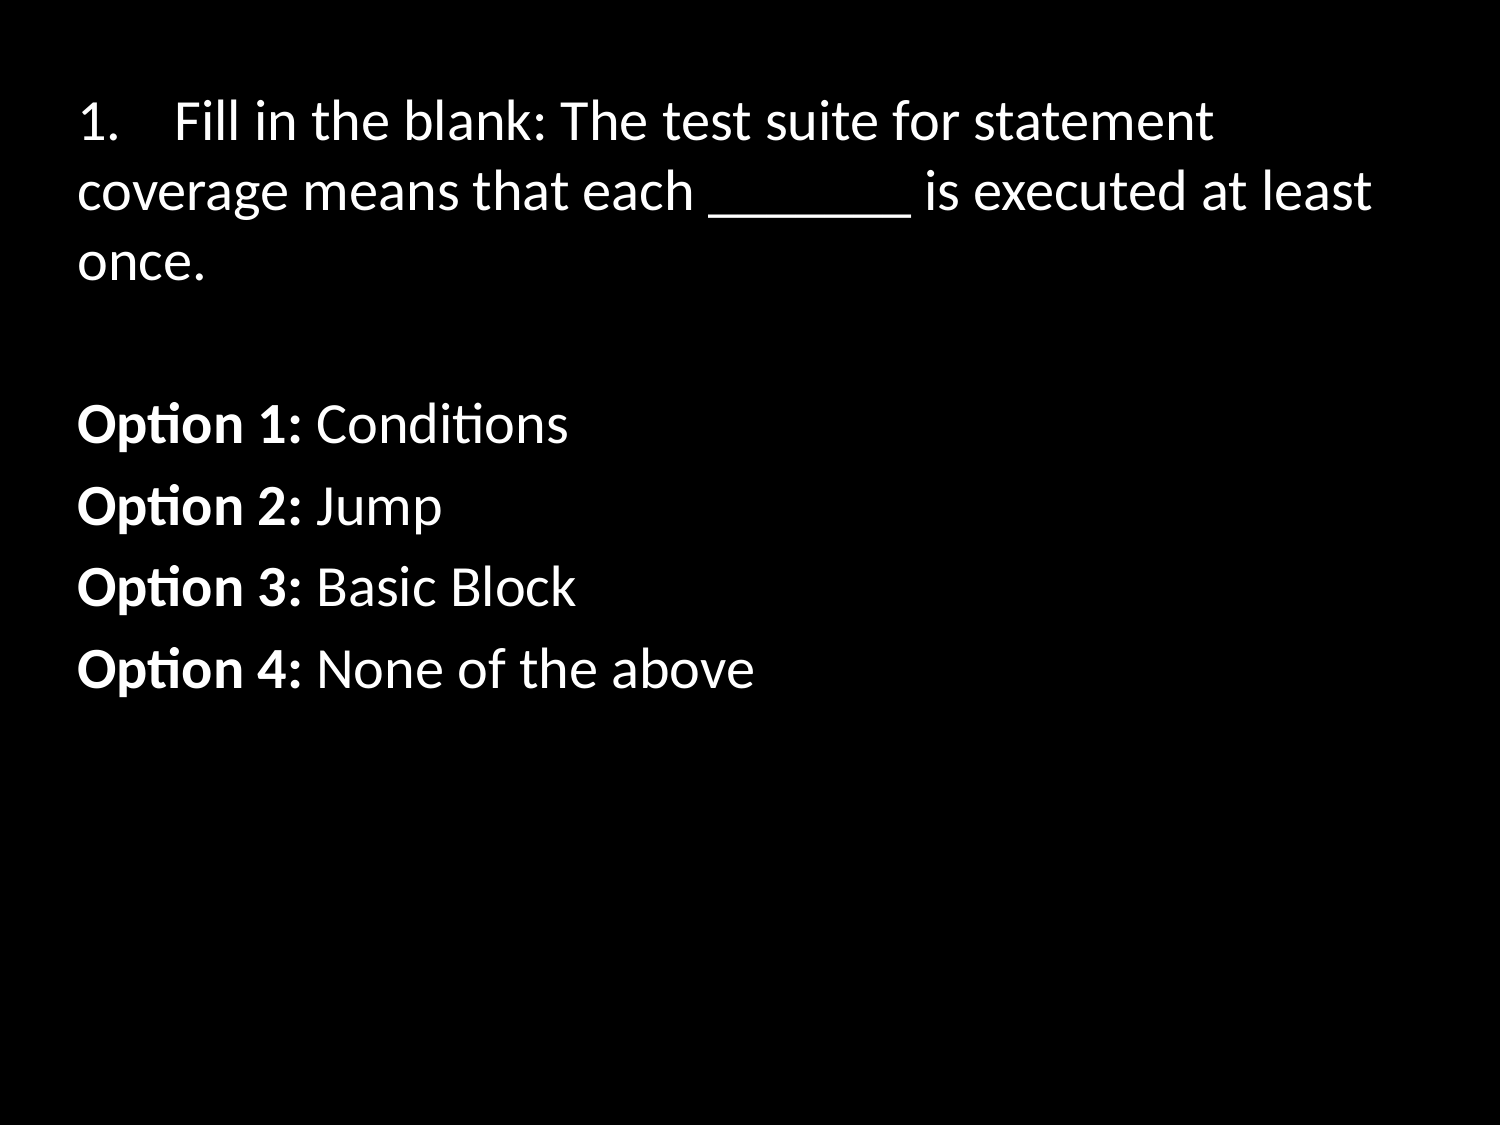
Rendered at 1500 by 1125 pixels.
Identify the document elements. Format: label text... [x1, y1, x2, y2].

list 1. Fill in the blank: The test suite for statement coverage means that each _______ is executed at least once. Option 1: Conditions Option 2: Jump Option 3: Basic Block Option 4: None of the above [62, 75, 1425, 1005]
